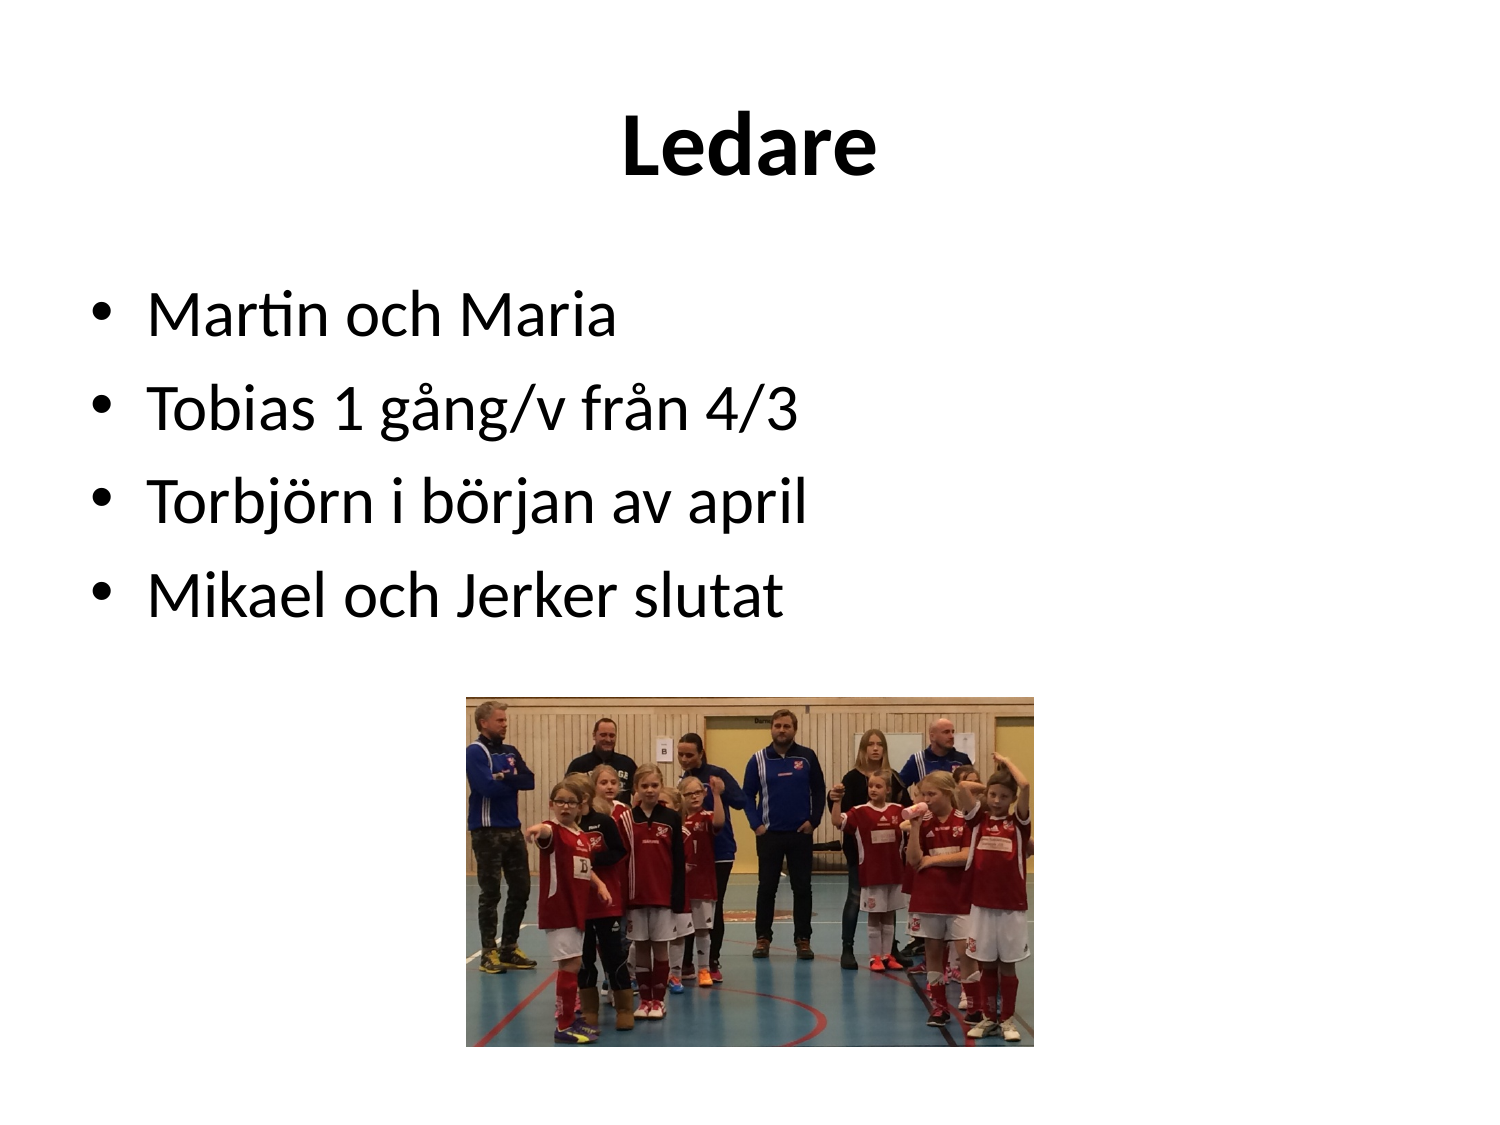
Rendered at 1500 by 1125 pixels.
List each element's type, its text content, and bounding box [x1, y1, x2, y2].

list Martin och Maria Tobias 1 gång/v från 4/3 Torbjörn i början av april Mikael och Jerker slutat [75, 262, 1425, 1005]
picture [466, 696, 1034, 1047]
title Ledare [75, 45, 1425, 233]
